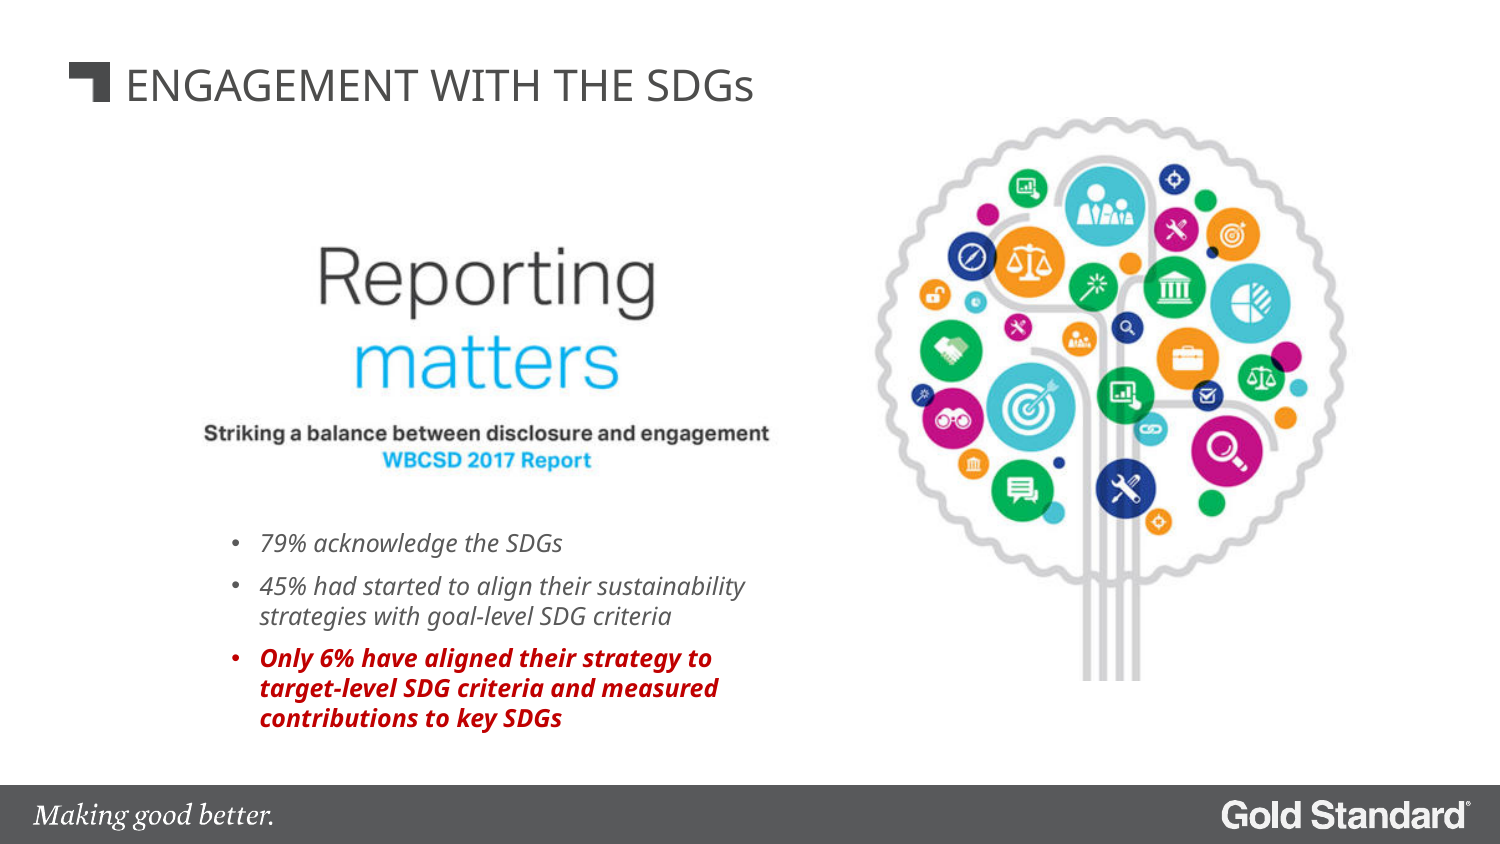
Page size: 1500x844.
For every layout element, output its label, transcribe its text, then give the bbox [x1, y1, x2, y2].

picture [69, 62, 109, 102]
text_box 79% acknowledge the SDGs 45% had started to align their sustainability strategies with goal-level SDG criteria Only 6% have aligned their strategy to target-level SDG criteria and measured contributions to key SDGs [216, 689, 807, 741]
title ENGAGEMENT WITH THE SDGs [109, 50, 1397, 116]
picture [81, 117, 1500, 681]
